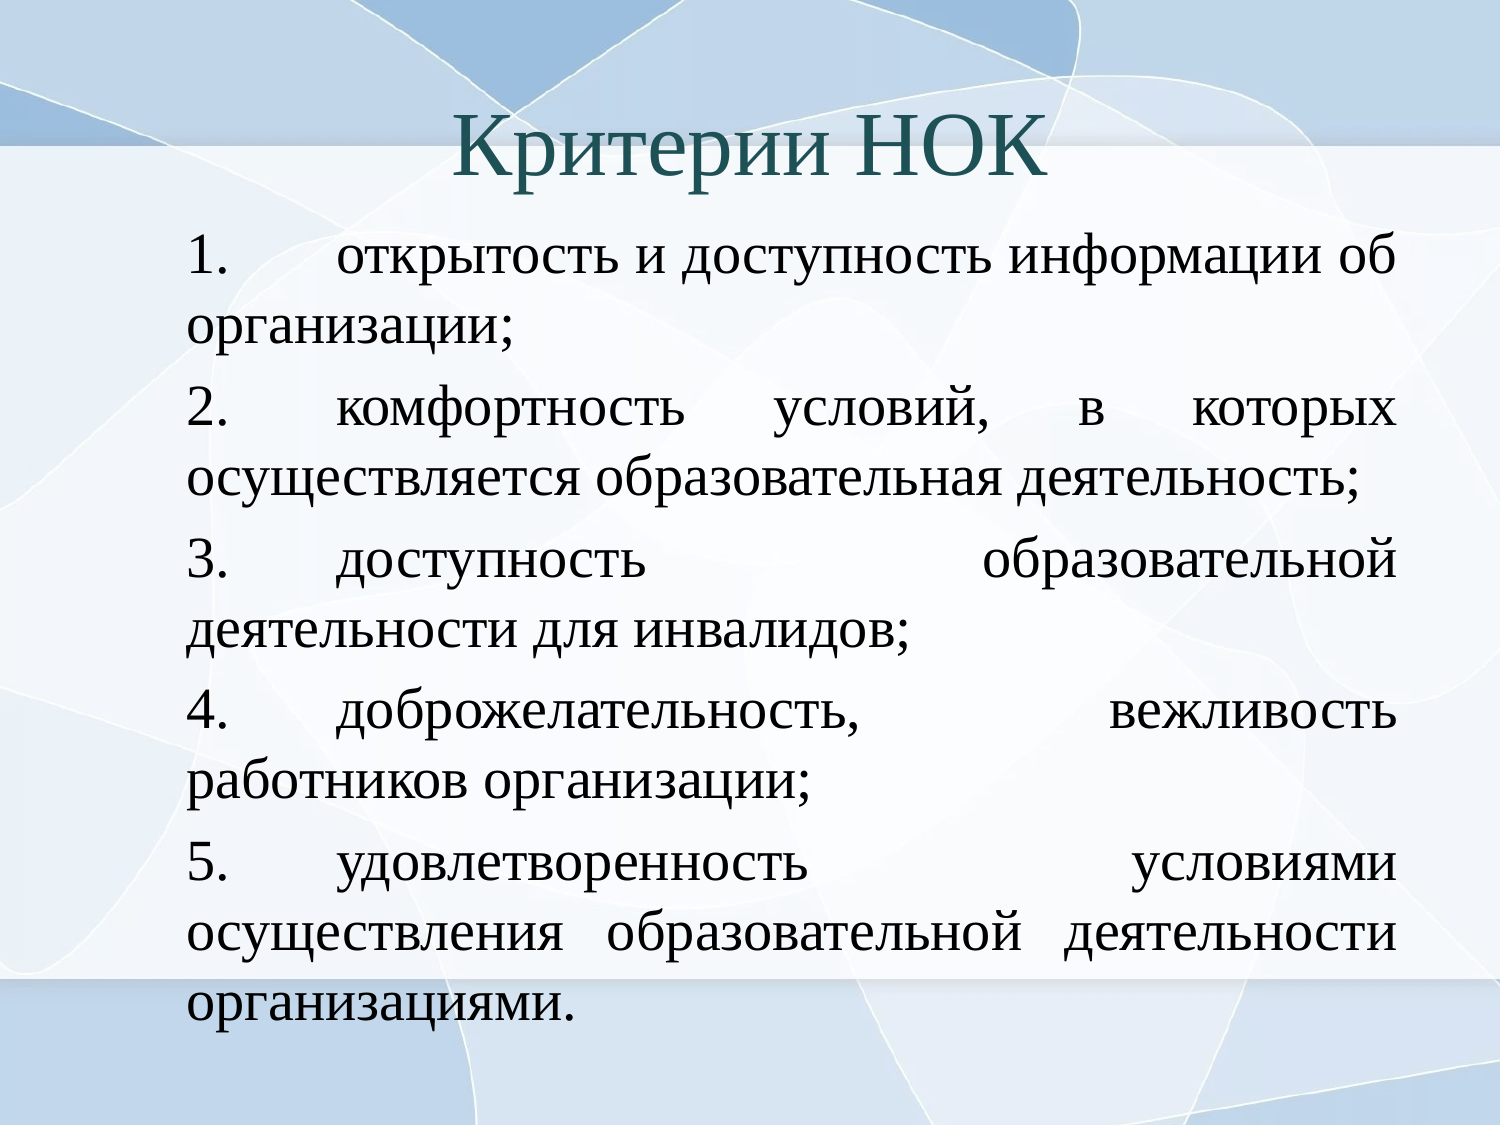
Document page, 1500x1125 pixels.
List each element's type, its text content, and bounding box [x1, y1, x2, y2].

list 1. открытость и доступность информации об организации; 2. комфортность условий, в которых осуществляется образовательная деятельность; 3. доступность образовательной деятельности для инвалидов; 4. доброжелательность, вежливость работников организации; 5. удовлетворенность условиями осуществления образовательной деятельности организациями. [171, 208, 1414, 951]
title Критерии НОК [75, 45, 1425, 233]
